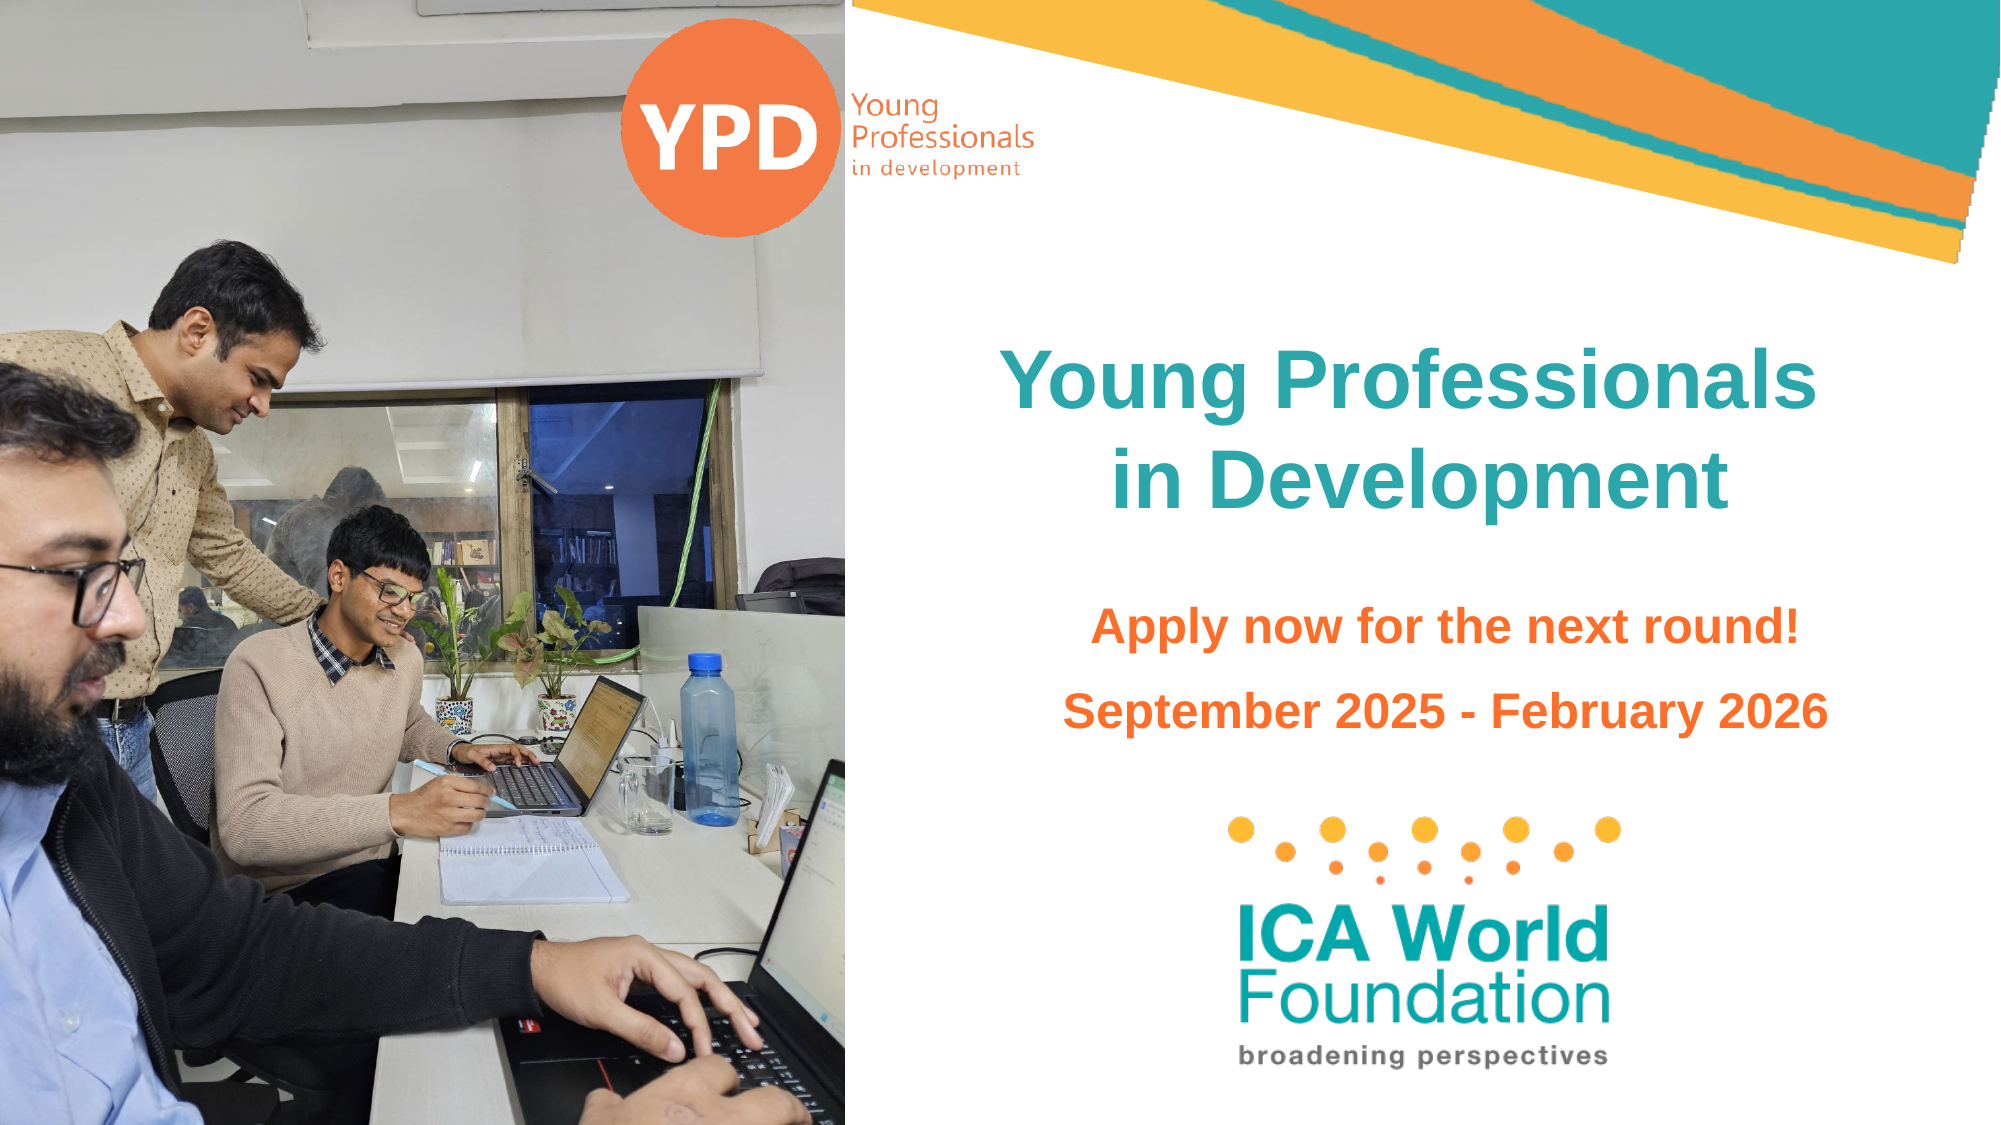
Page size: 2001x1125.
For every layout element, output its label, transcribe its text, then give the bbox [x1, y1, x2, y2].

picture [1224, 812, 1642, 1074]
text_box Young Professionals in Development [920, 317, 1921, 526]
picture [0, 0, 2000, 1125]
text_box Apply now for the next round! September 2025 - February 2026 [920, 526, 1972, 746]
